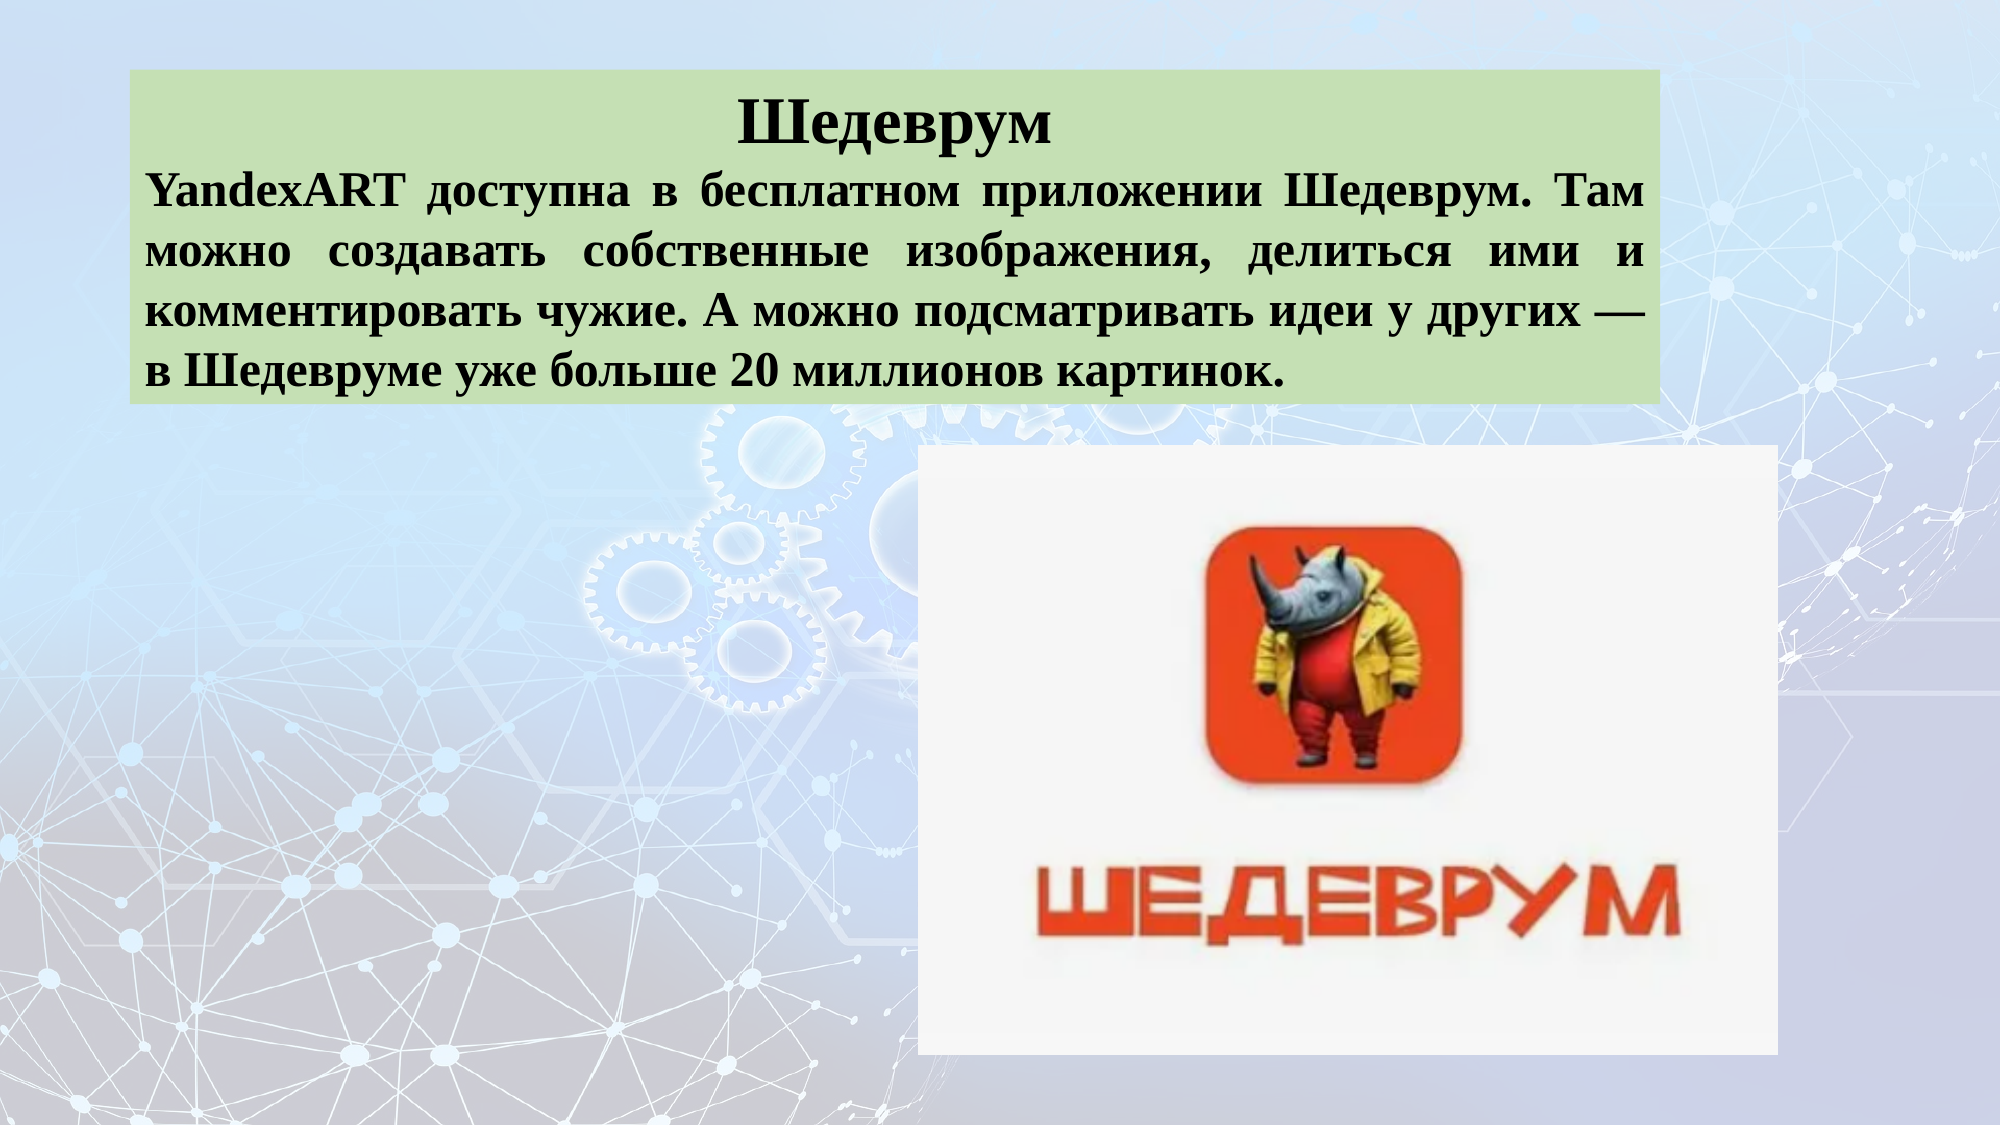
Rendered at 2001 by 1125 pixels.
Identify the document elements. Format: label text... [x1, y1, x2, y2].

picture [918, 445, 1778, 1055]
text_box Шедеврум YandexART доступна в бесплатном приложении Шедеврум. Там можно создавать собственные изображения, делиться ими и комментировать чужие. А можно подсматривать идеи у других — в Шедевруме уже больше 20 миллионов картинок. [129, 69, 1661, 405]
